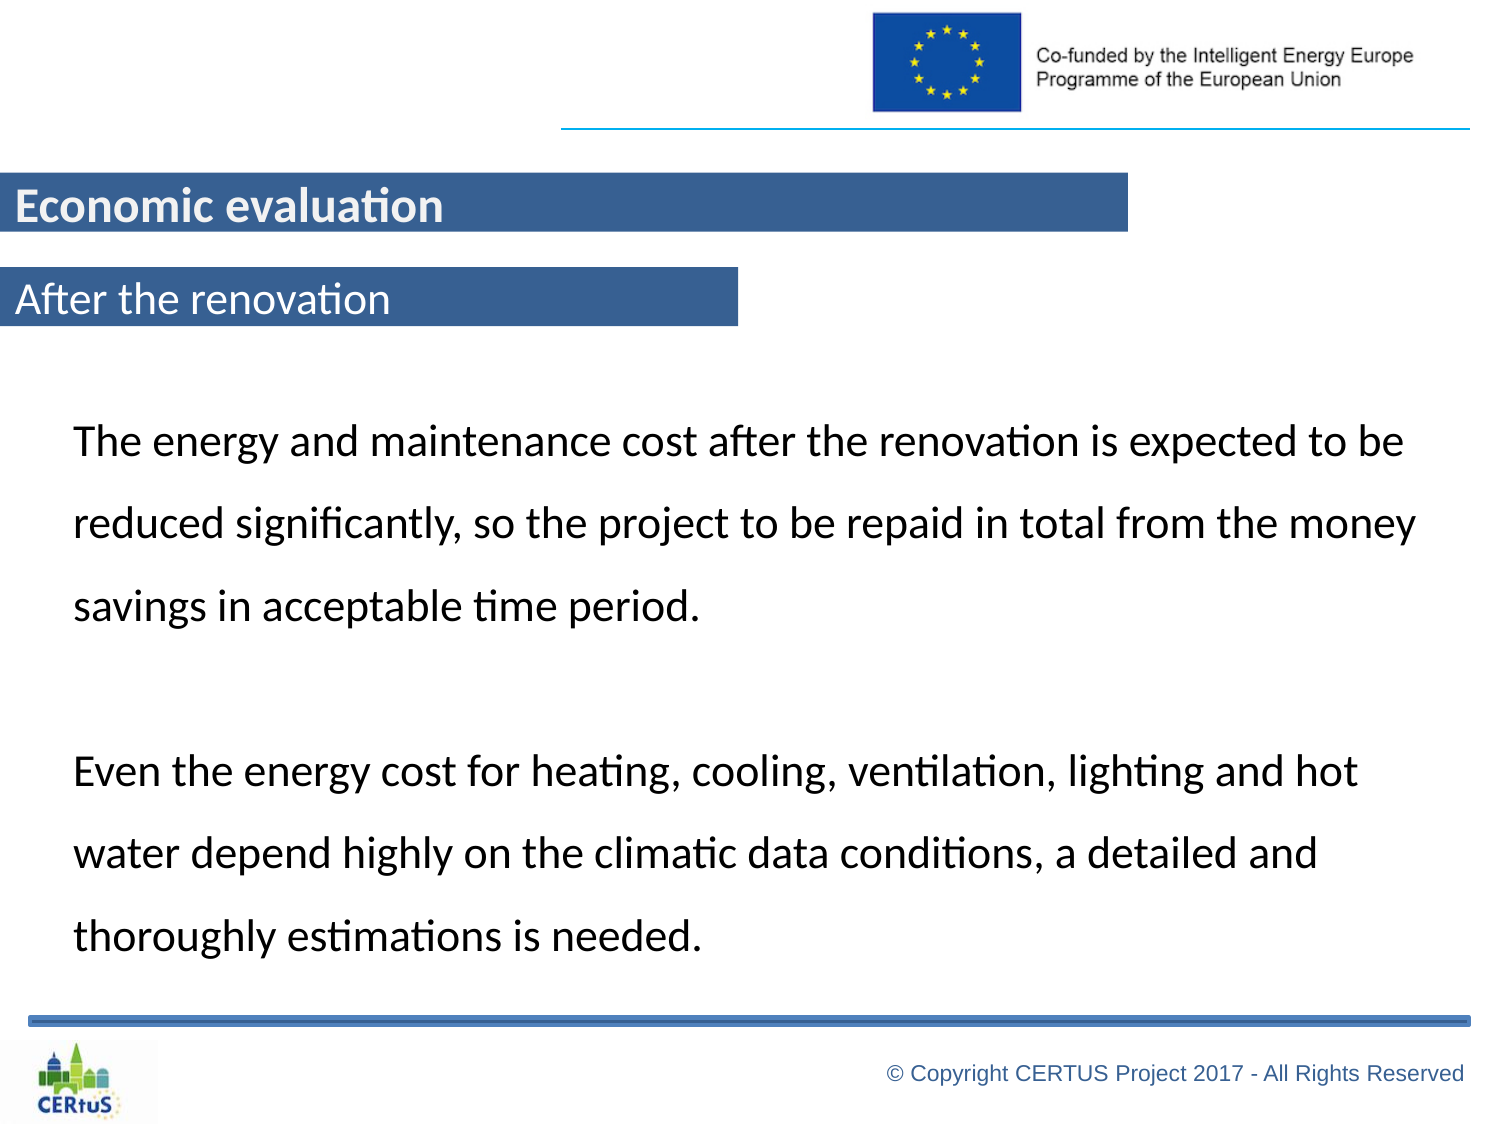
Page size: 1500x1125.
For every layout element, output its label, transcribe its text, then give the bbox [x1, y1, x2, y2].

text_box © Copyright CERTUS Project 2017 - All Rights Reserved [844, 1051, 1480, 1094]
text_box The energy and maintenance cost after the renovation is expected to be reduced significantly, so the project to be repaid in total from the money savings in acceptable time period. Even the energy cost for heating, cooling, ventilation, lighting and hot water depend highly on the climatic data conditions, a detailed and thoroughly estimations is needed. [58, 351, 1441, 992]
text_box [28, 1015, 1471, 1027]
picture [0, 1040, 159, 1124]
text_box After the renovation [0, 265, 740, 328]
text_box Economic evaluation [0, 171, 1130, 234]
picture [865, 3, 1433, 122]
